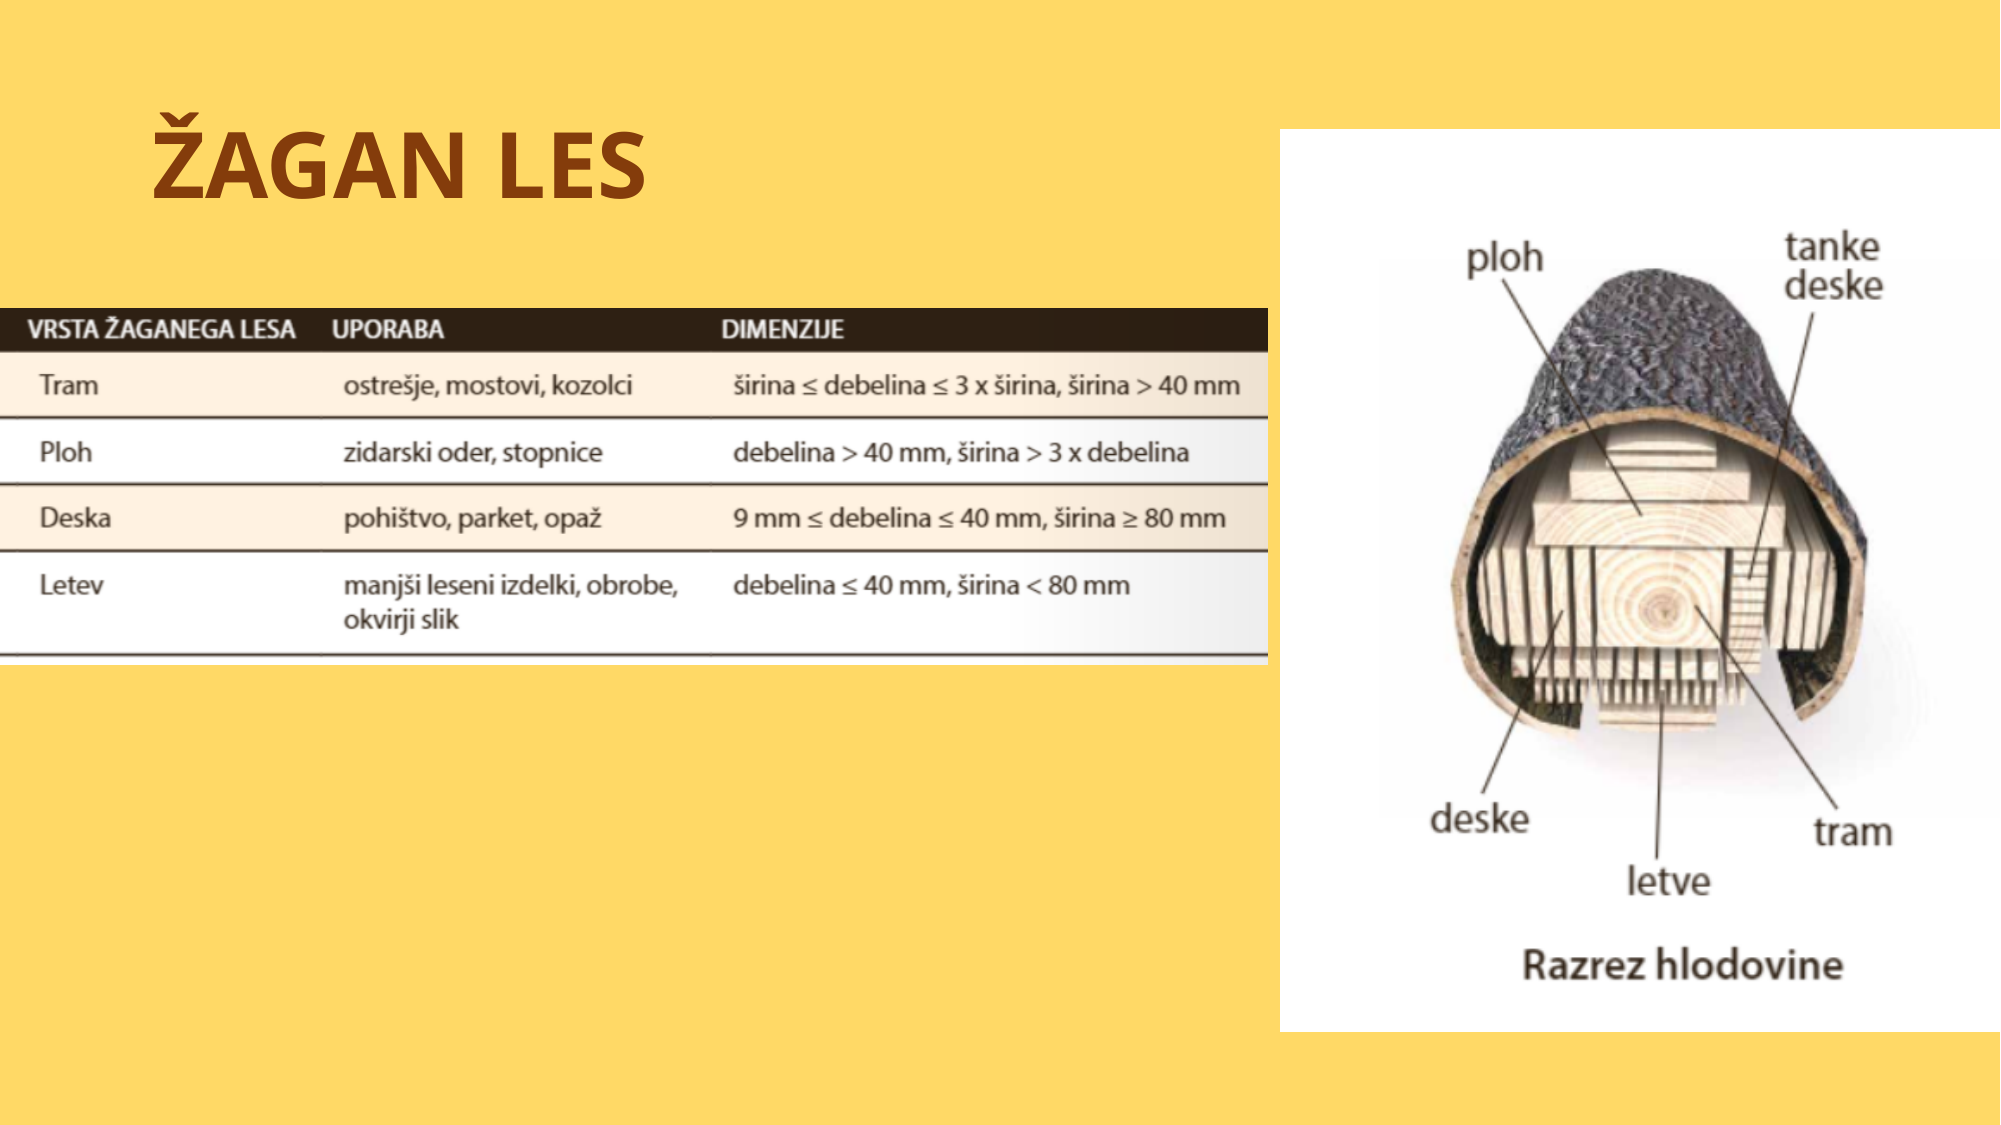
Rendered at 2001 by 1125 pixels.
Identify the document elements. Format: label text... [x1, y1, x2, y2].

picture [0, 308, 1268, 665]
title ŽAGAN LES [137, 59, 1863, 278]
picture [1280, 129, 2000, 1032]
